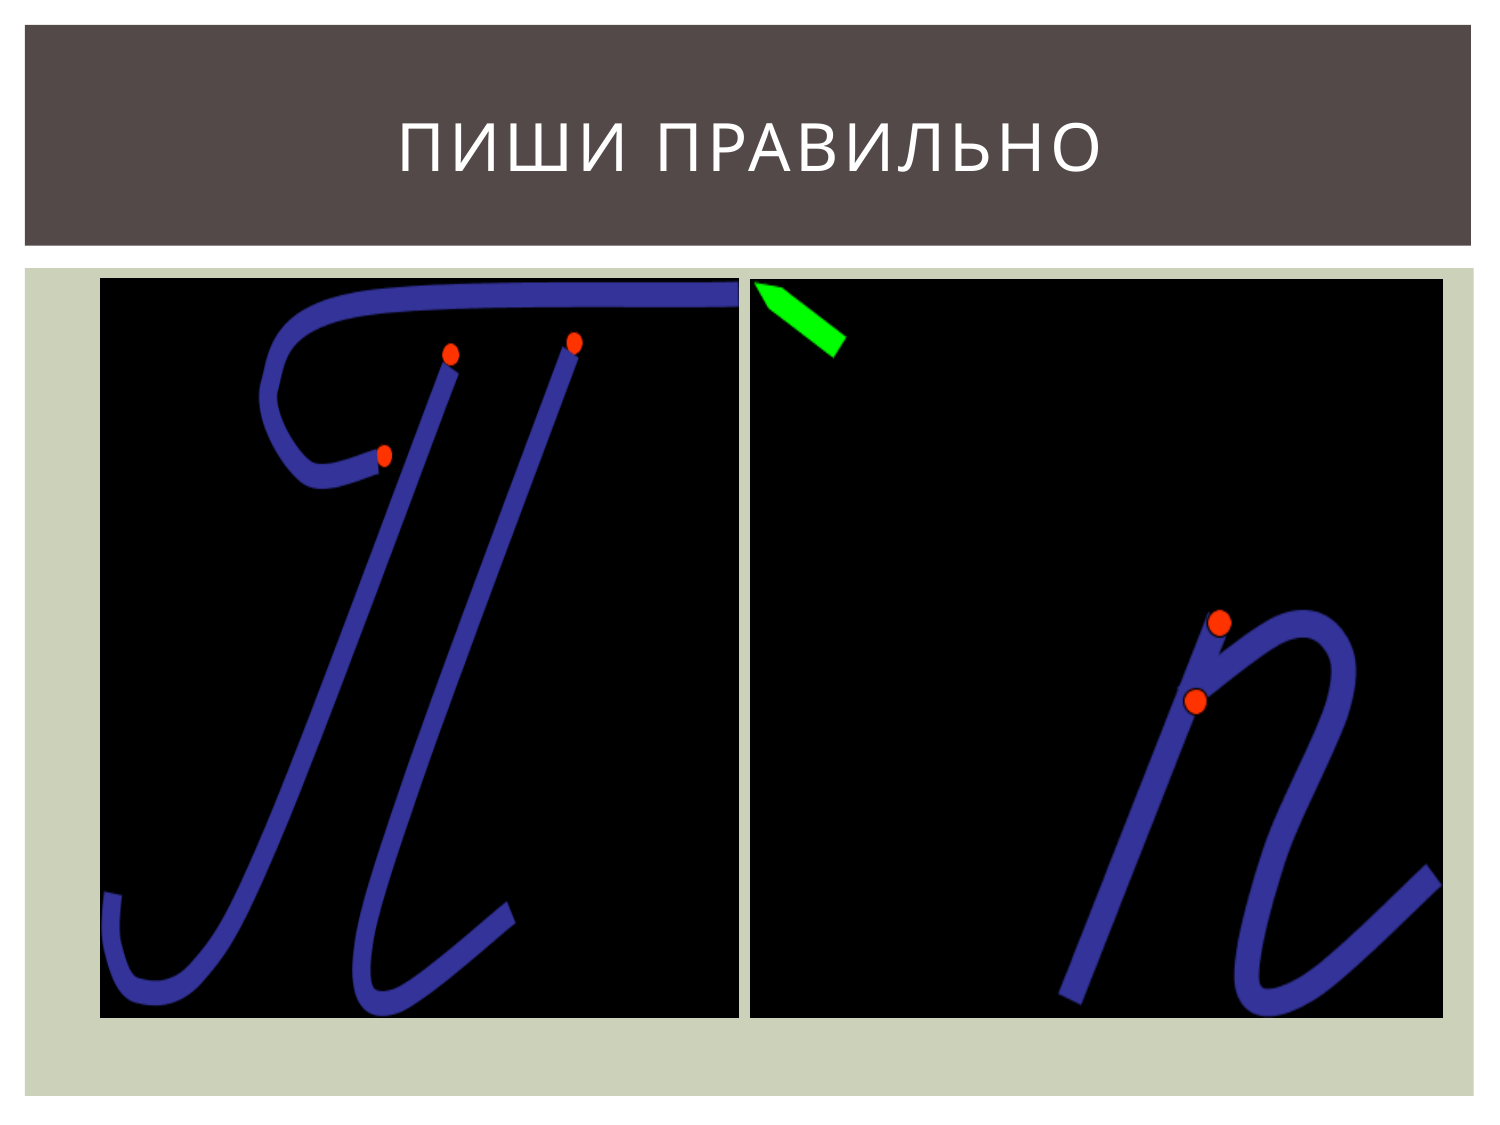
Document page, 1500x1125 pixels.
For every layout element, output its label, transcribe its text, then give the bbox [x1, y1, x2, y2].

picture [749, 279, 1443, 1019]
picture [100, 278, 739, 1019]
title Пиши правильно [62, 58, 1438, 232]
